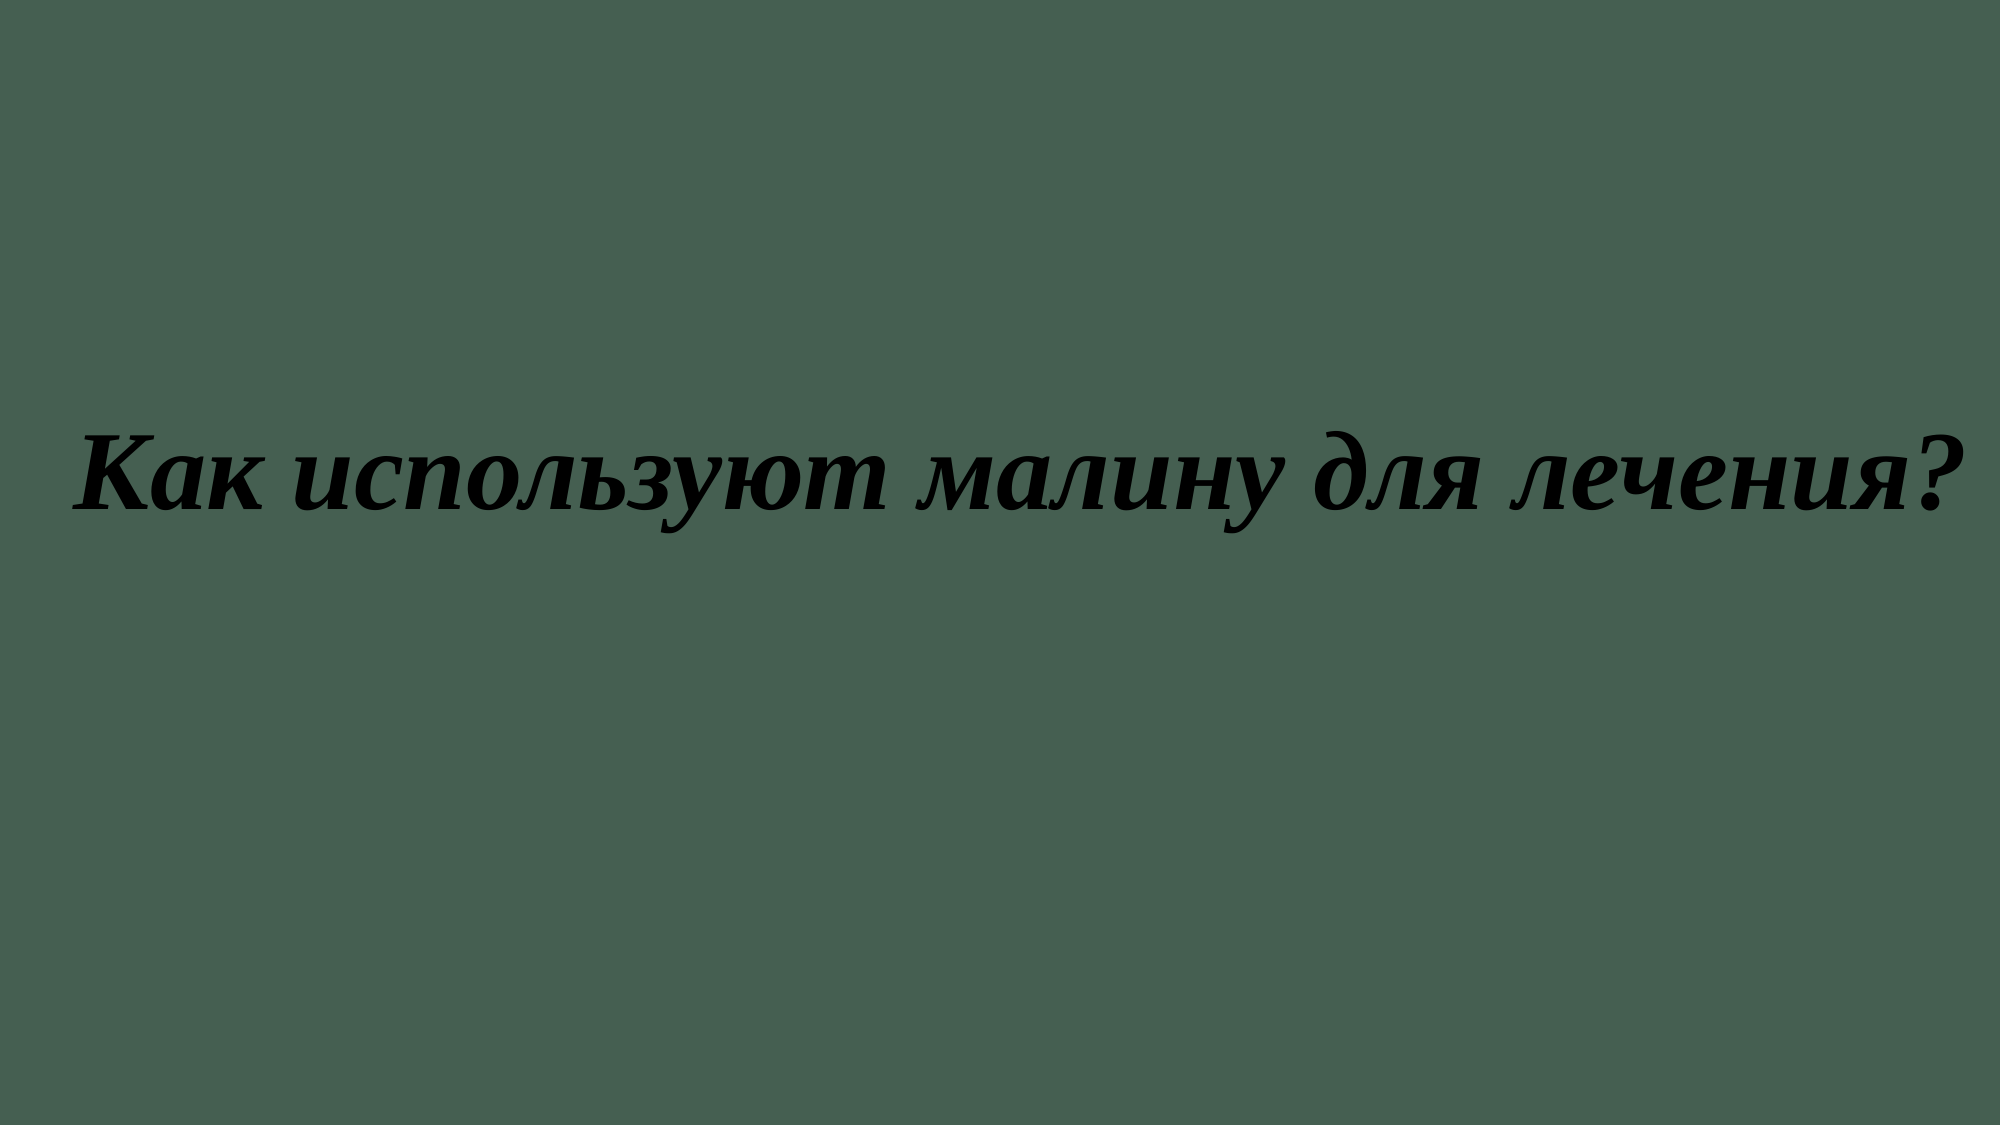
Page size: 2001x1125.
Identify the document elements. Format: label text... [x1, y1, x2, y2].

text_box Как используют малину для лечения? [59, 389, 1984, 539]
